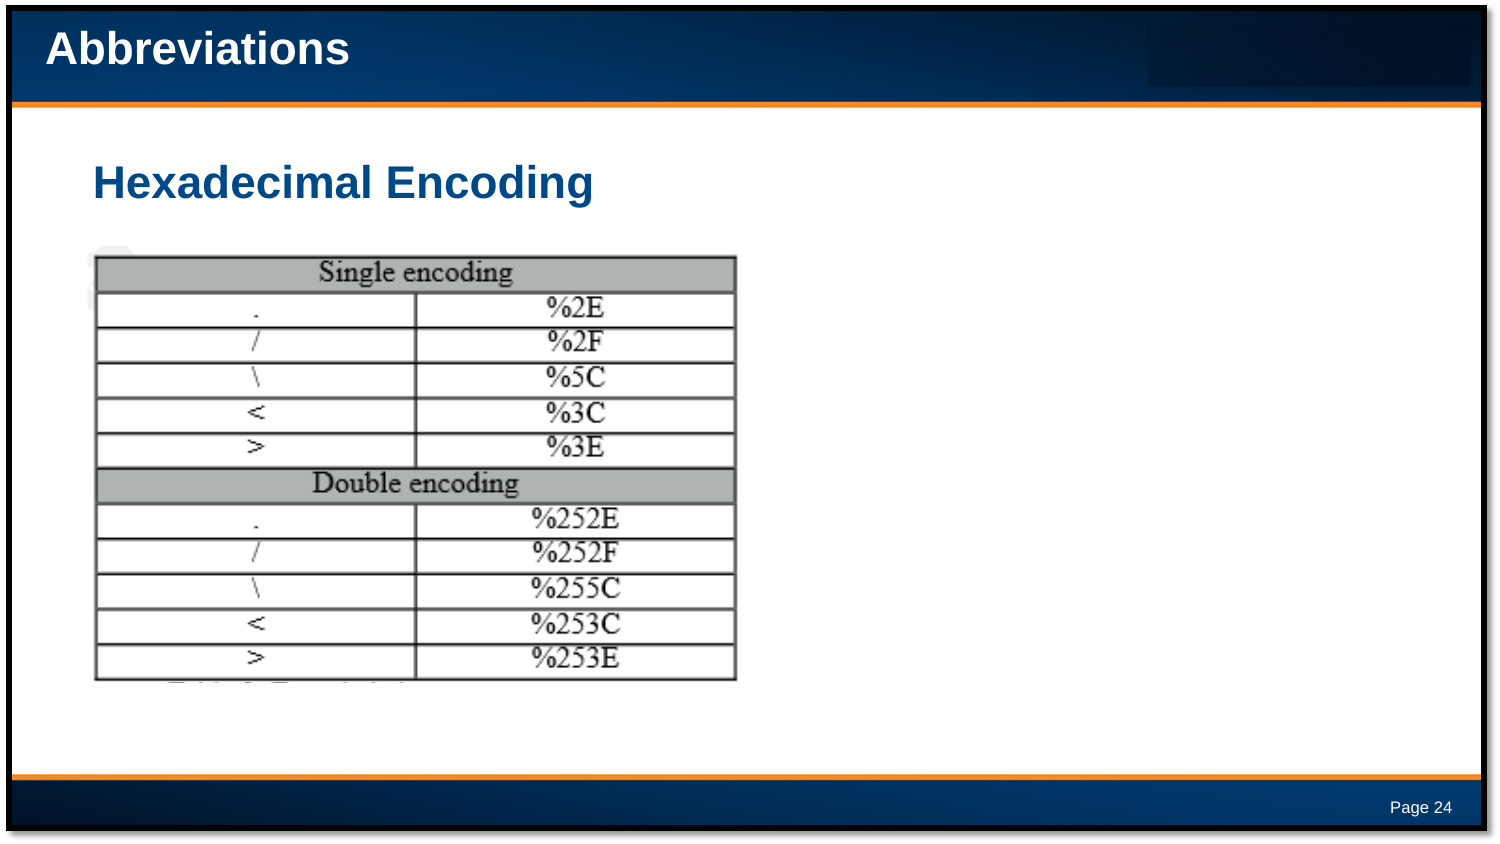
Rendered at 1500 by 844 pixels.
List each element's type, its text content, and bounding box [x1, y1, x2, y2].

picture [0, 0, 1500, 844]
title Hexadecimal Encoding [93, 152, 1406, 208]
footer Abbreviations [45, 18, 945, 74]
slide_number Page 24 [1387, 796, 1453, 818]
